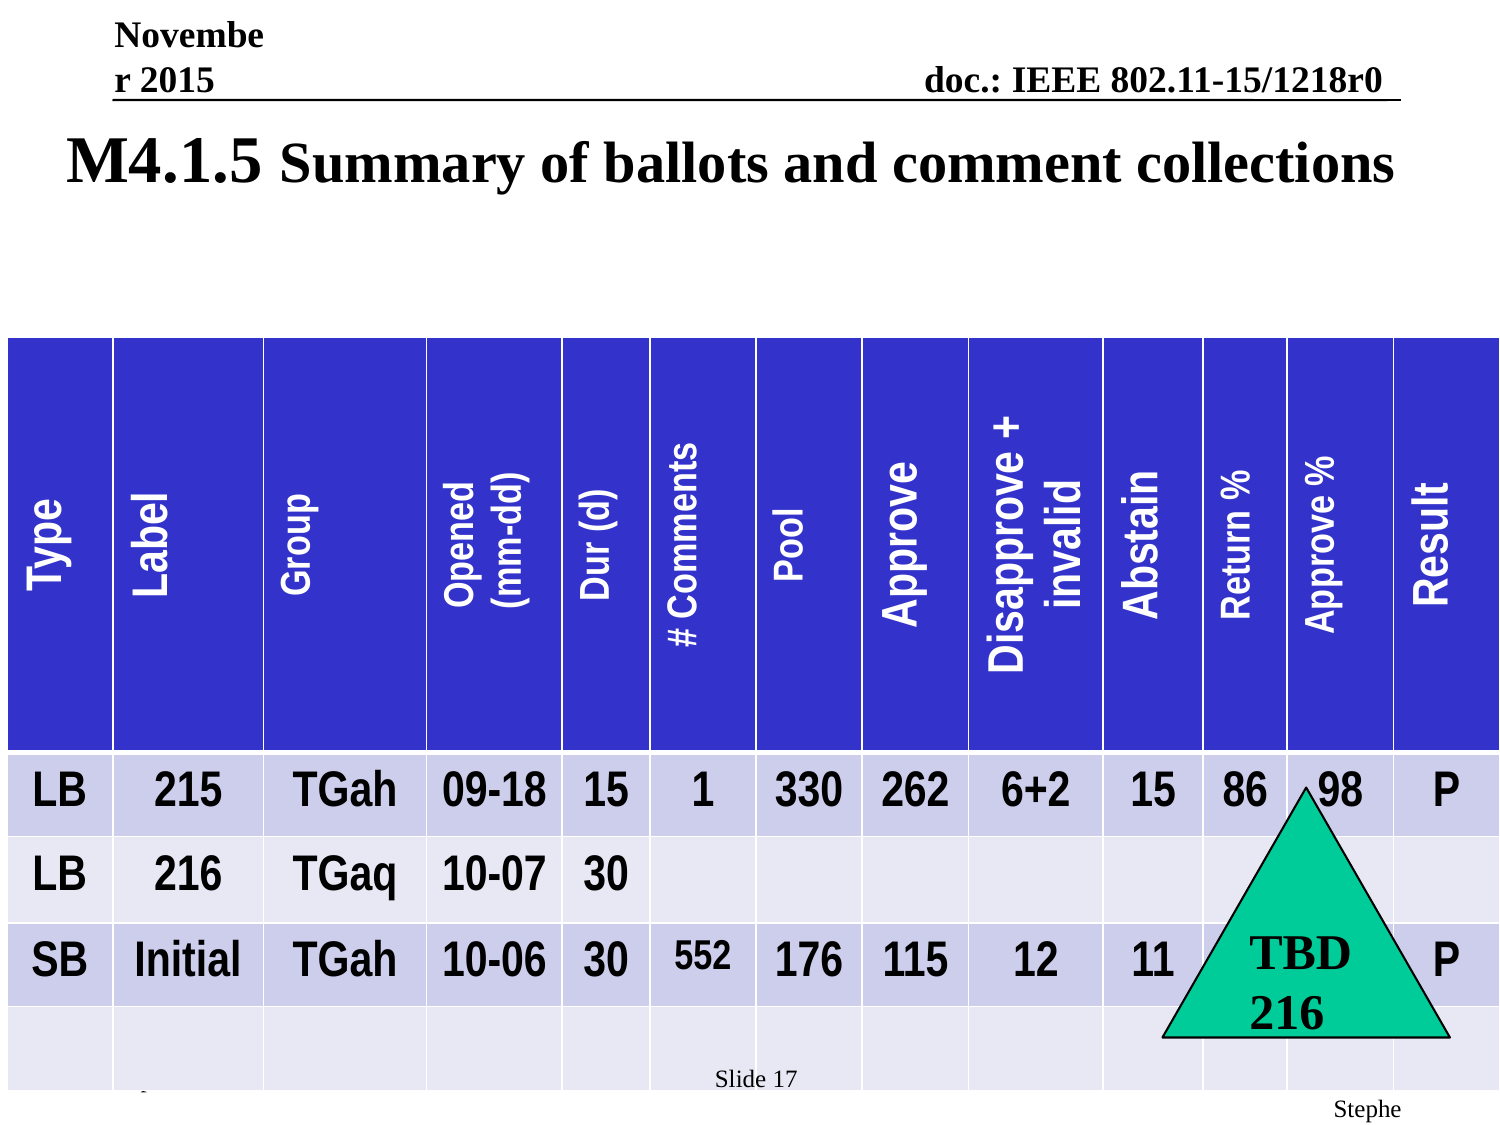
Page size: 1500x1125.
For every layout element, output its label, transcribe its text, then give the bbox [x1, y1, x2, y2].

table_cell [1288, 1038, 1393, 1090]
table_cell 09-18 [427, 755, 561, 836]
table_cell 115 [863, 924, 968, 1006]
table_header Dur (d) [563, 338, 649, 750]
table_cell 30 [563, 924, 649, 1006]
table_header Label [114, 338, 263, 750]
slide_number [114, 54, 272, 101]
table_cell 30 [563, 837, 649, 922]
table_cell 15 [1104, 755, 1202, 836]
table_header Opened (mm-dd) [427, 338, 561, 750]
table_cell [1394, 837, 1499, 922]
table_cell 10-07 [427, 837, 561, 922]
table_header Type [8, 338, 112, 750]
table_cell [1204, 837, 1277, 922]
table_cell [1336, 837, 1393, 922]
table_cell [1394, 1007, 1499, 1090]
text_box TBD 216 [1162, 787, 1450, 1038]
table_cell [863, 1007, 968, 1090]
table_cell 552 [651, 924, 755, 1006]
table_cell [1104, 837, 1202, 922]
table_cell [969, 837, 1102, 922]
table_cell [563, 1007, 649, 1090]
table_cell 11 [1104, 924, 1202, 1006]
table_cell 1 [651, 755, 755, 836]
table_cell P [1394, 755, 1499, 836]
table_cell 78 [1204, 924, 1227, 963]
table_cell [863, 837, 968, 922]
slide_number Slide 17 [712, 1061, 800, 1093]
table_cell [427, 1007, 561, 1090]
table_cell TGah [264, 755, 426, 836]
table_cell 176 [757, 924, 861, 1006]
table_cell [1204, 1038, 1286, 1090]
table_cell [969, 1007, 1102, 1090]
table_cell 12 [969, 924, 1102, 1006]
table_cell TGaq [264, 837, 426, 922]
table_cell LB [8, 837, 112, 922]
table_header Disapprove + invalid [969, 338, 1102, 750]
table_header # Comments [651, 338, 755, 750]
table_cell [1104, 1007, 1202, 1090]
table_cell 262 [863, 755, 968, 836]
table_cell [757, 1007, 861, 1090]
table_cell [8, 1007, 112, 1090]
table_cell [264, 1007, 426, 1090]
table_cell 216 [114, 837, 263, 922]
table_cell 98 [1288, 755, 1393, 836]
table_header Group [264, 338, 426, 750]
table_cell [651, 1007, 755, 1090]
title M4.1.5 Summary of ballots and comment collections [0, 112, 1463, 200]
table_header Approve [863, 338, 968, 750]
table_cell P [1394, 924, 1499, 1006]
table_cell Initial [114, 924, 263, 1006]
table_cell SB [8, 924, 112, 1006]
table_cell 15 [563, 755, 649, 836]
table_header Approve % [1288, 338, 1393, 750]
table_cell TGah [264, 924, 426, 1006]
table_header Return % [1204, 338, 1286, 750]
table_header Pool [757, 338, 861, 750]
table_cell 215 [114, 755, 263, 836]
table_cell [757, 837, 861, 922]
table_cell [651, 837, 755, 922]
table_cell LB [8, 755, 112, 836]
table_cell 86 [1204, 755, 1286, 836]
table_cell [114, 1007, 263, 1090]
table_cell 10-06 [427, 924, 561, 1006]
table_header Abstain [1104, 338, 1202, 750]
table_cell 330 [757, 755, 861, 836]
table_cell 6+2 [969, 755, 1102, 836]
table_cell 91 [1386, 924, 1393, 936]
table_header Result [1394, 338, 1499, 750]
